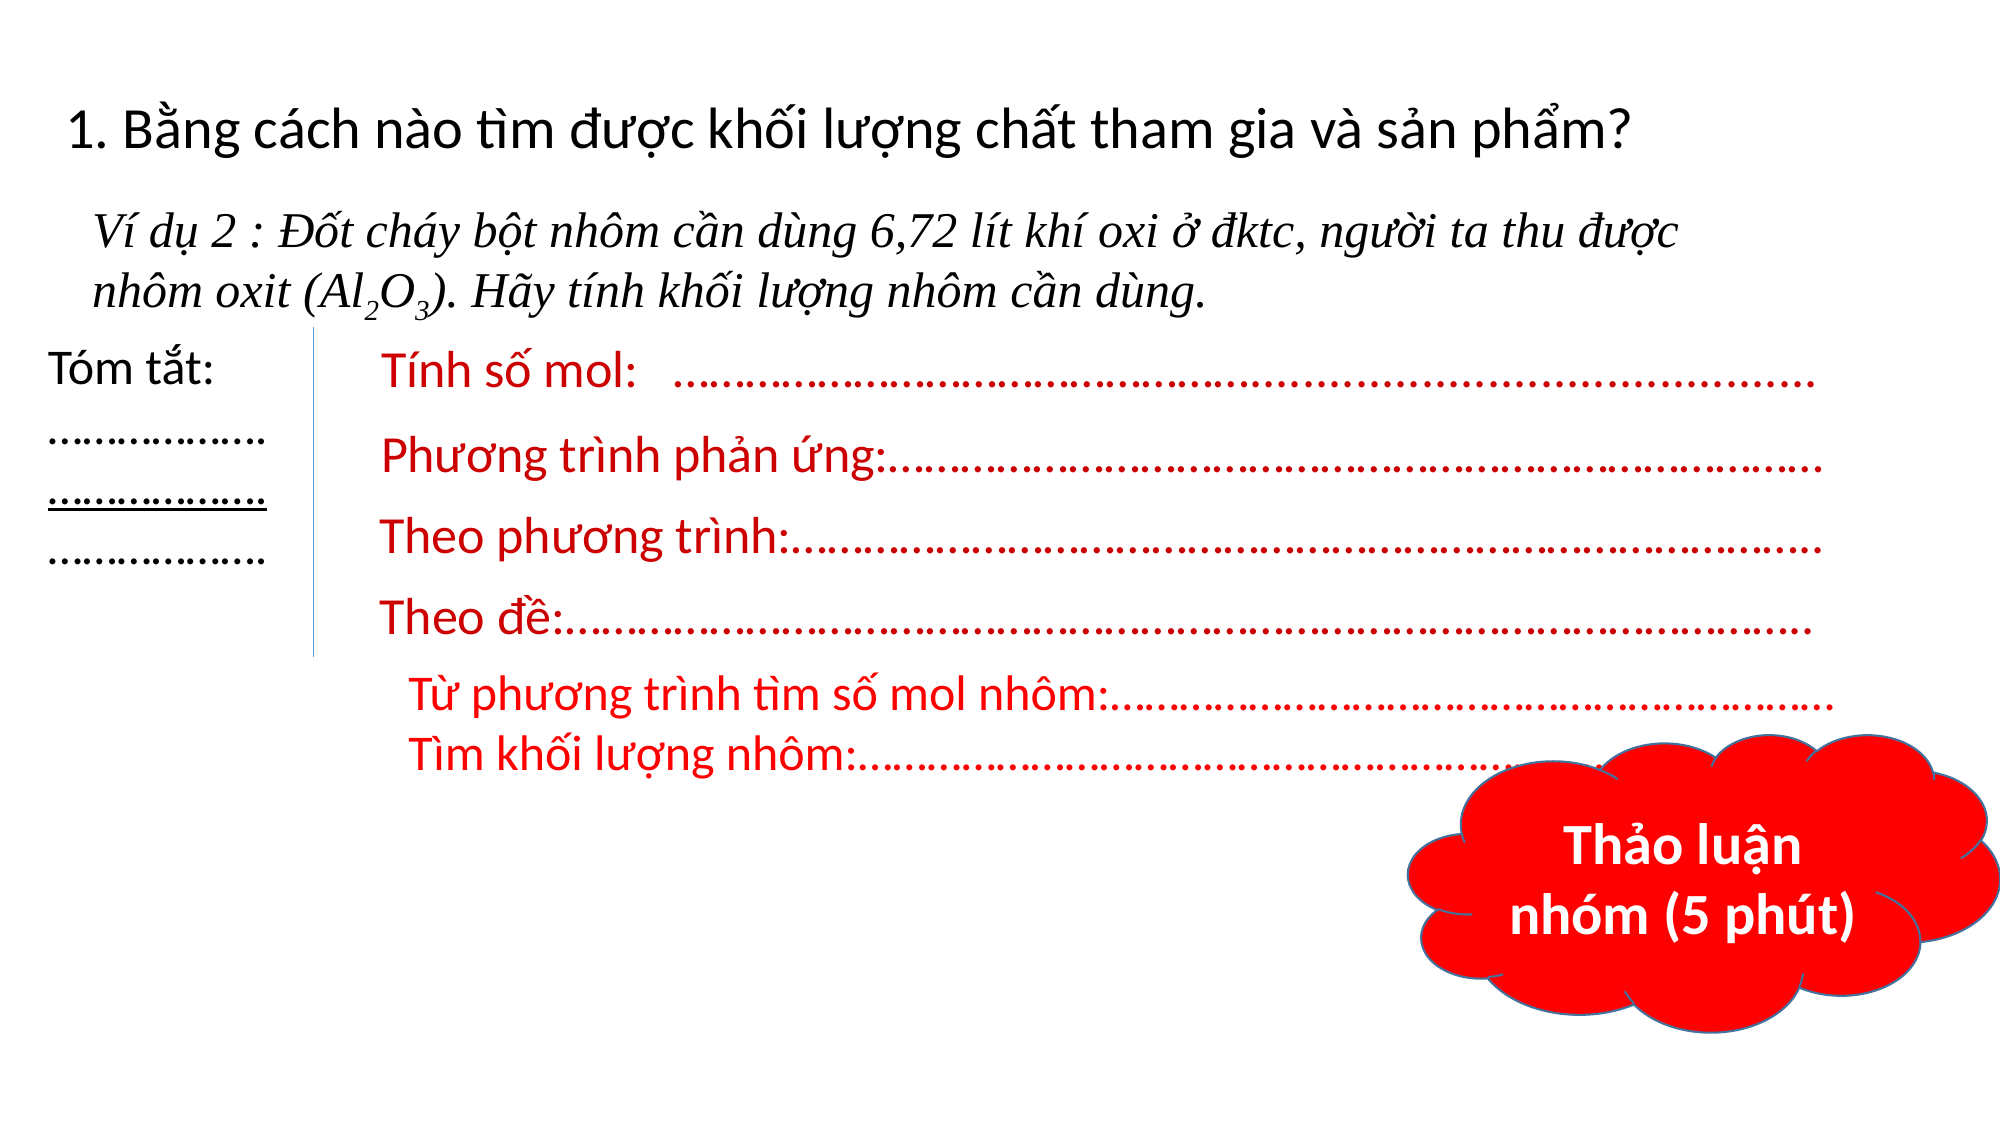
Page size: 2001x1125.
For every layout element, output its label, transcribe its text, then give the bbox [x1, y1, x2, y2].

text_box Ví dụ 2 : Đốt cháy bột nhôm cần dùng 6,72 lít khí oxi ở đktc, người ta thu được nhôm oxit (Al2O3). Hãy tính khối lượng nhôm cần dùng. [77, 190, 1729, 334]
text_box Từ phương trình tìm số mol nhôm:……………………………………………………… Tìm khối lượng nhôm:…………………………………………………………………………. [393, 653, 1852, 788]
text_box Tính số mol: …………………………………………........................................... [331, 327, 1884, 405]
text_box Thảo luận nhóm (5 phút) [1406, 734, 2000, 1034]
subtitle 1. Bằng cách nào tìm được khối lượng chất tham gia và sản phẩm? [0, 90, 1700, 191]
text_box Phương trình phản ứng:…………………………………………………………………… [331, 412, 1884, 490]
text_box Tóm tắt: ………………. ………………. ………………. [33, 326, 283, 582]
text_box Theo phương trình:………………………………………………………………………….. [364, 493, 1884, 572]
text_box Theo đề:………………………………………………………………………………………….. [364, 574, 1871, 653]
